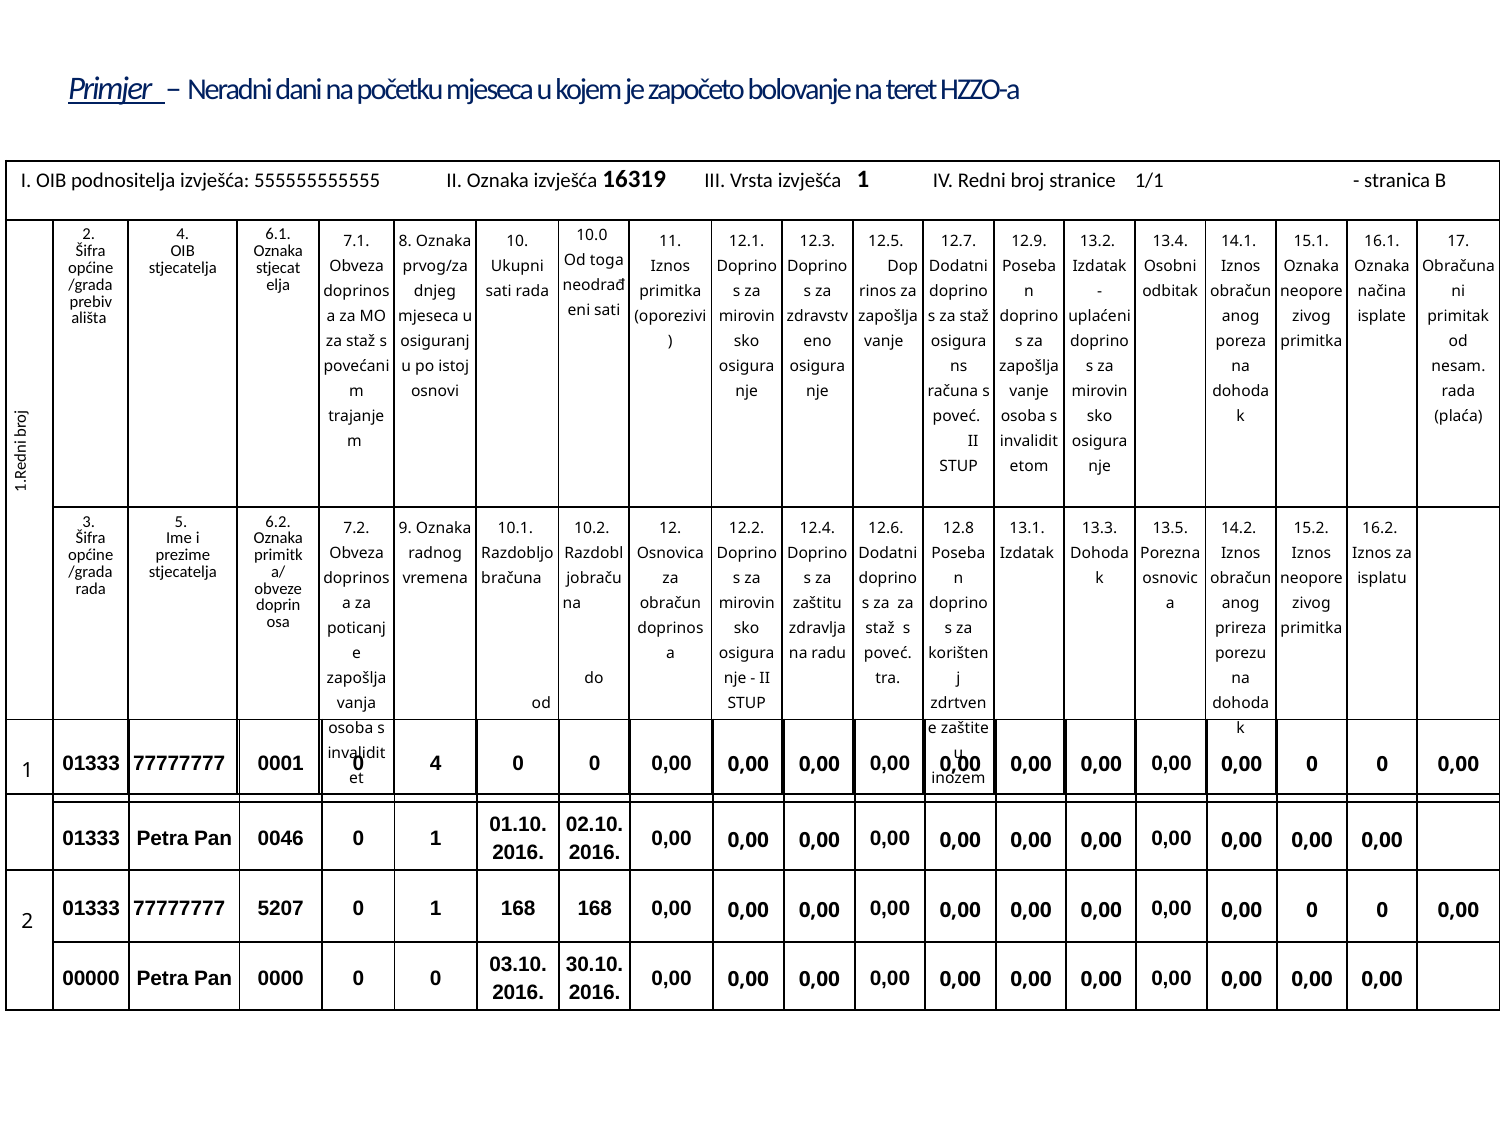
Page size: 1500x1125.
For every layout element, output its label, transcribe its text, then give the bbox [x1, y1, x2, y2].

table_cell [1418, 943, 1499, 1009]
table_header 10.0 Od toga neodrađeni sati [559, 221, 628, 506]
table_header 4 [395, 720, 476, 801]
table_header 0 [1278, 720, 1346, 801]
table_header 0,00 [1067, 720, 1135, 801]
table_header 12.5. Doprinos za zapošljavanje [854, 221, 922, 506]
table_header 16.1. Oznaka načina isplate [1348, 221, 1416, 506]
table_cell 0,00 [1137, 871, 1206, 941]
table_header 0 [323, 720, 394, 801]
table_cell 0,00 [631, 803, 712, 869]
table_cell 0000 [240, 943, 321, 1009]
table_cell 0,00 [785, 803, 854, 869]
table_header 2. Šifra općine/grada prebivališta [54, 221, 127, 506]
table_cell 16.2. Iznos za isplatu [1348, 508, 1416, 719]
table_header 10. Ukupni sati rada [477, 221, 558, 506]
table_cell 0,00 [714, 943, 783, 1009]
table_cell 0,00 [926, 803, 995, 869]
table_cell 14.2. Iznos obračunanog prireza porezu na dohodak [1206, 508, 1275, 719]
table_cell 0,00 [997, 943, 1065, 1009]
table_cell 5. Ime i prezime stjecatelja [129, 508, 236, 719]
table_cell 0,00 [1208, 871, 1276, 941]
table_cell 5207 [240, 871, 321, 941]
table_cell 0,00 [997, 803, 1065, 869]
table_header 0001 [240, 720, 321, 801]
table_header 0,00 [785, 720, 854, 801]
table_cell 0 [395, 943, 476, 1009]
table_header 12.7. Dodatni doprinos za staž osigurans računa s poveć. II STUP [924, 221, 993, 506]
table_cell 0,00 [1278, 803, 1346, 869]
table_cell 0,00 [714, 803, 783, 869]
table_cell 0,00 [997, 871, 1065, 941]
table_cell 12.2. Doprinos za mirovinsko osiguranje - II STUP [712, 508, 781, 719]
table_cell 0 [1348, 871, 1416, 941]
table_cell 0,00 [856, 803, 924, 869]
table_cell 0,00 [1208, 803, 1276, 869]
table_header 0,00 [856, 720, 924, 801]
table_cell 0,00 [1348, 943, 1416, 1009]
table_header 4. OIB stjecatelja [129, 221, 236, 506]
table_header 0,00 [997, 720, 1065, 801]
table_header 1 [7, 720, 52, 802]
table_header 15.1. Oznaka neoporezivog primitka [1277, 221, 1346, 506]
table_cell 6.2. Oznaka primitka/ obveze doprinosa [238, 508, 318, 719]
table_header 0,00 [631, 720, 712, 801]
table_cell 10.1. Razdobljobračuna od [477, 508, 558, 719]
table_cell 0,00 [926, 943, 995, 1009]
table_cell 13.3. Dohodak [1065, 508, 1134, 719]
table_cell 0,00 [1278, 943, 1346, 1009]
table_header 0 [1348, 720, 1416, 801]
table_header I. OIB podnositelja izvješća: 555555555555 II. Oznaka izvješća 16319 III. Vrsta izvješća 1 IV. Redni broj stranice 1/1 - stranica B [7, 162, 1499, 219]
table_cell 01333 [54, 871, 128, 941]
table_header 1.Redni broj [7, 221, 52, 507]
table_cell 12.6. Dodatni doprinos za za staž s poveć. tra. [854, 508, 922, 719]
table_cell 12. Osnovica za obračun doprinosa [630, 508, 711, 719]
table_header 11. Iznos primitka (oporezivi) [630, 221, 711, 506]
table_cell Petra Pan [130, 943, 239, 1009]
table_cell 168 [560, 871, 629, 941]
table_cell 13.1. Izdatak [995, 508, 1063, 719]
table_cell 0,00 [926, 871, 995, 941]
table_cell 0,00 [1348, 803, 1416, 869]
table_cell 77777777 [130, 871, 239, 941]
table_header 77777777 [130, 720, 239, 801]
table_cell 3. Šifra općine/grada rada [54, 508, 127, 719]
table_header 6.1. Oznaka stjecatelja [238, 221, 318, 506]
table_cell 0 [323, 943, 394, 1009]
table_cell 1 [395, 871, 476, 941]
table_cell [1418, 803, 1499, 869]
table_cell 0,00 [631, 943, 712, 1009]
table_header 0,00 [926, 720, 995, 801]
table_cell [7, 802, 52, 869]
table_cell Petra Pan [130, 803, 239, 869]
table_cell 10.2. Razdobljobračuna do [559, 508, 628, 719]
table_cell 00000 [54, 943, 128, 1009]
table_header 13.2. Izdatak - uplaćeni doprinos za mirovinsko osiguranje [1065, 221, 1134, 506]
table_cell 15.2. Iznos neoporezivog primitka [1277, 508, 1346, 719]
table_header 12.1. Doprinos za mirovinsko osiguranje [712, 221, 781, 506]
table_header 7.1. Obveza doprinosa za MO za staž s povećanim trajanjem [320, 221, 393, 506]
table_cell 0 [323, 803, 394, 869]
table_header 0,00 [1208, 720, 1276, 801]
table_cell [7, 942, 52, 1009]
table_cell 12.4. Doprinos za zaštitu zdravlja na radu [783, 508, 852, 719]
table_cell 0,00 [1418, 871, 1499, 941]
table_cell 0,00 [1137, 943, 1206, 1009]
table_cell 0,00 [714, 871, 783, 941]
table_cell 168 [478, 871, 558, 941]
table_cell 0,00 [1067, 803, 1135, 869]
table_cell 0 [1278, 871, 1346, 941]
table_header 0 [478, 720, 558, 801]
table_cell 02.10.2016. [560, 803, 629, 869]
table_cell 0,00 [856, 871, 924, 941]
table_cell 0,00 [1137, 803, 1206, 869]
table_cell 12.8 Poseban doprinos za korištenj zdrtvene zaštite u inozem [924, 508, 993, 719]
table_header 8. Oznaka prvog/zadnjeg mjeseca u osiguranju po istoj osnovi [395, 221, 475, 506]
table_cell 01.10. 2016. [478, 803, 558, 869]
table_header 12.3. Doprinos za zdravstveno osiguranje [783, 221, 852, 506]
table_header 0,00 [714, 720, 783, 801]
table_cell 0,00 [1067, 943, 1135, 1009]
table_header 0,00 [1418, 720, 1499, 801]
table_cell 0,00 [785, 871, 854, 941]
table_cell 0,00 [1208, 943, 1276, 1009]
table_cell 1 [395, 803, 476, 869]
table_cell 0,00 [631, 871, 712, 941]
table_header 0,00 [1137, 720, 1206, 801]
table_cell 0046 [240, 803, 321, 869]
table_cell 0,00 [856, 943, 924, 1009]
table_cell 0,00 [1067, 871, 1135, 941]
table_cell 03.10. 2016. [478, 943, 558, 1009]
table_header 01333 [54, 720, 128, 801]
table_cell 9. Oznaka radnog vremena [395, 508, 475, 719]
table_cell 13.5. Porezna osnovica [1136, 508, 1205, 719]
title Primjer – Neradni dani na početku mjeseca u kojem je započeto bolovanje na teret HZZO-a [53, 19, 1459, 114]
table_header 13.4. Osobni odbitak [1136, 221, 1205, 506]
table_cell 30.10.2016. [560, 943, 629, 1009]
table_cell [1418, 508, 1499, 719]
table_header 14.1. Iznos obračunanog poreza na dohodak [1206, 221, 1275, 506]
table_cell 01333 [54, 803, 128, 869]
table_cell 0 [323, 871, 394, 941]
table_header 12.9. Poseban doprinos za zapošljavanje osoba s invaliditetom [995, 221, 1063, 506]
table_cell 7.2. Obveza doprinosa za poticanje zapošljavanja osoba s invaliditet [320, 508, 393, 719]
table_cell 0,00 [785, 943, 854, 1009]
table_cell 2 [7, 871, 52, 942]
table_header 0 [560, 720, 629, 801]
table_header 17. Obračunani primitak od nesam. rada (plaća) [1418, 221, 1499, 506]
table_cell [7, 507, 52, 719]
